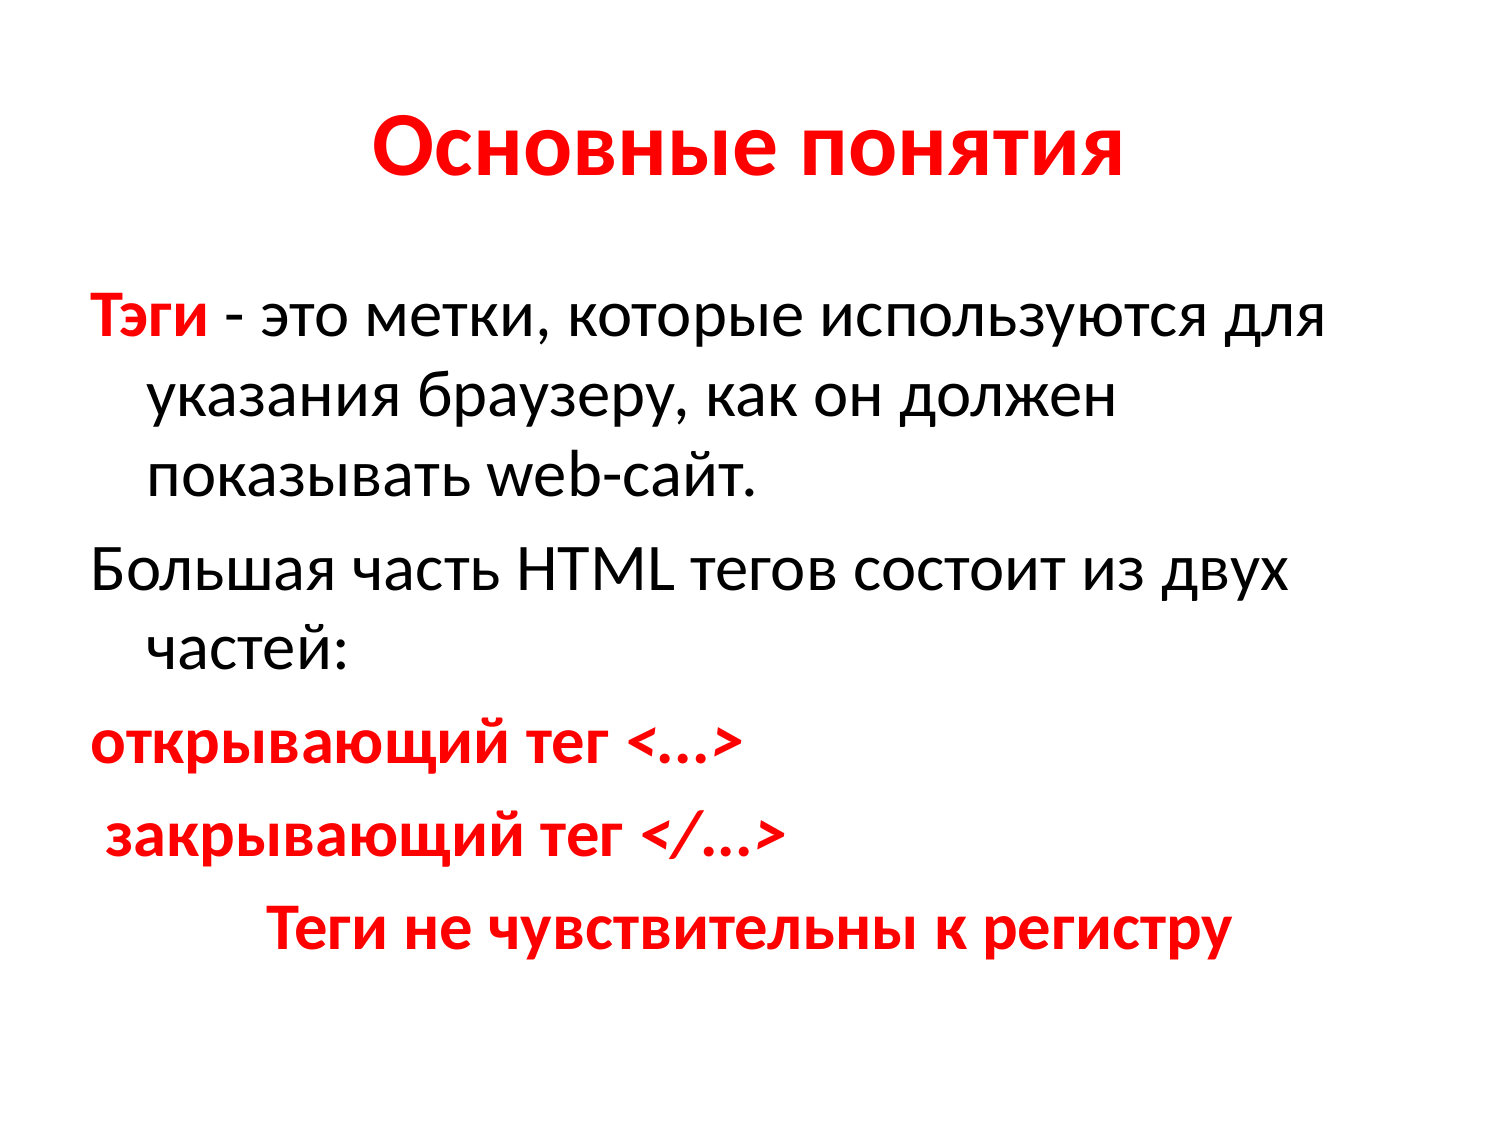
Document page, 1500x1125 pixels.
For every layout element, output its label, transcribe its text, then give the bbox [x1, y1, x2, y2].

title Основные понятия [75, 45, 1425, 233]
list Тэги - это метки, которые используются для указания браузеру, как он должен показывать web-сайт. Большая часть HTML тегов состоит из двух частей: открывающий тег <...> закрывающий тег </...> Теги не чувствительны к регистру [75, 262, 1425, 1005]
